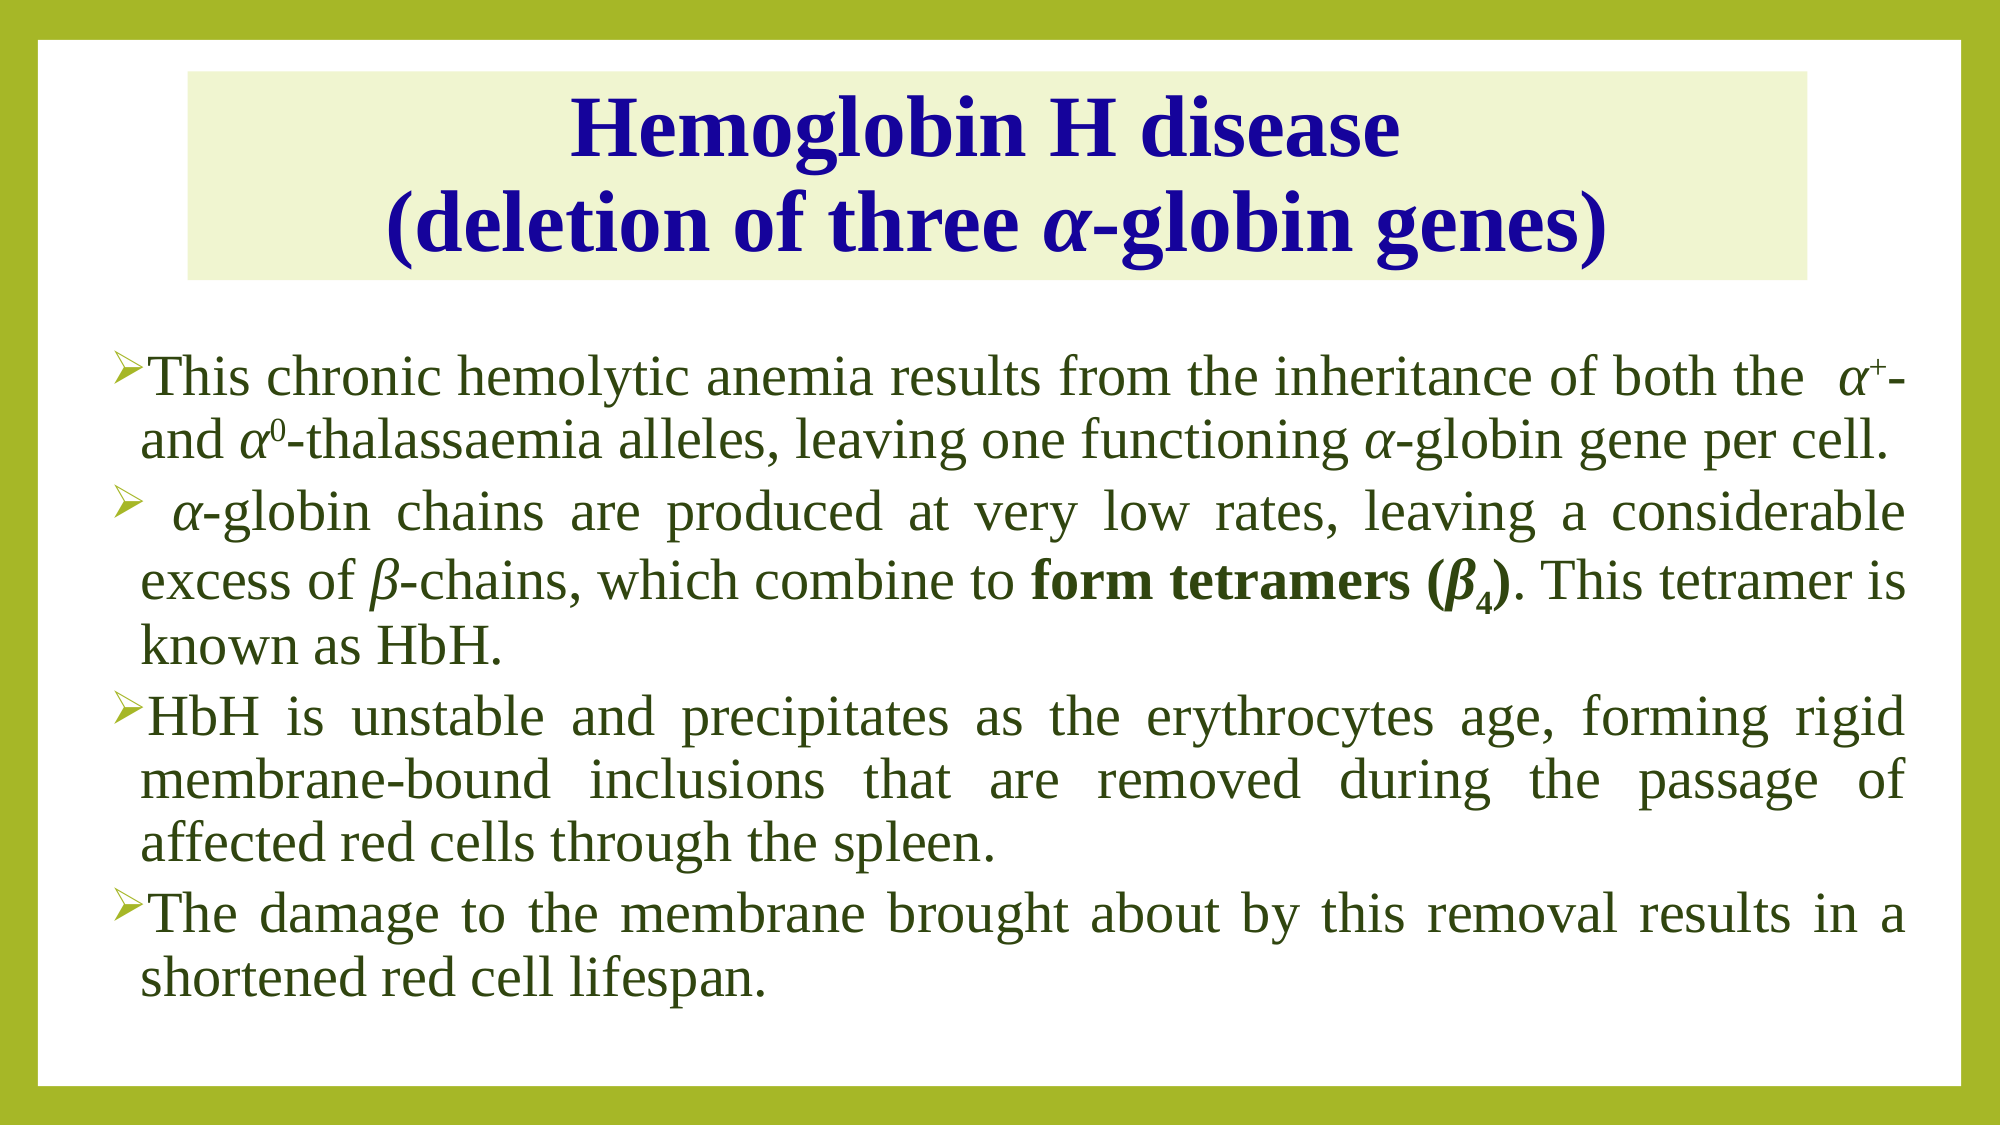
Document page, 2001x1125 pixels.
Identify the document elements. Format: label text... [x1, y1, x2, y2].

list This chronic hemolytic anemia results from the inheritance of both the α+- and α0-thalassaemia alleles, leaving one functioning α-globin gene per cell. α-globin chains are produced at very low rates, leaving a considerable excess of β-chains, which combine to form tetramers (β4). This tetramer is known as HbH. HbH is unstable and precipitates as the erythrocytes age, forming rigid membrane-bound inclusions that are removed during the passage of affected red cells through the spleen. The damage to the membrane brought about by this removal results in a shortened red cell lifespan. [87, 337, 1923, 1018]
title Hemoglobin H disease (deletion of three α-globin genes) [187, 71, 1808, 281]
